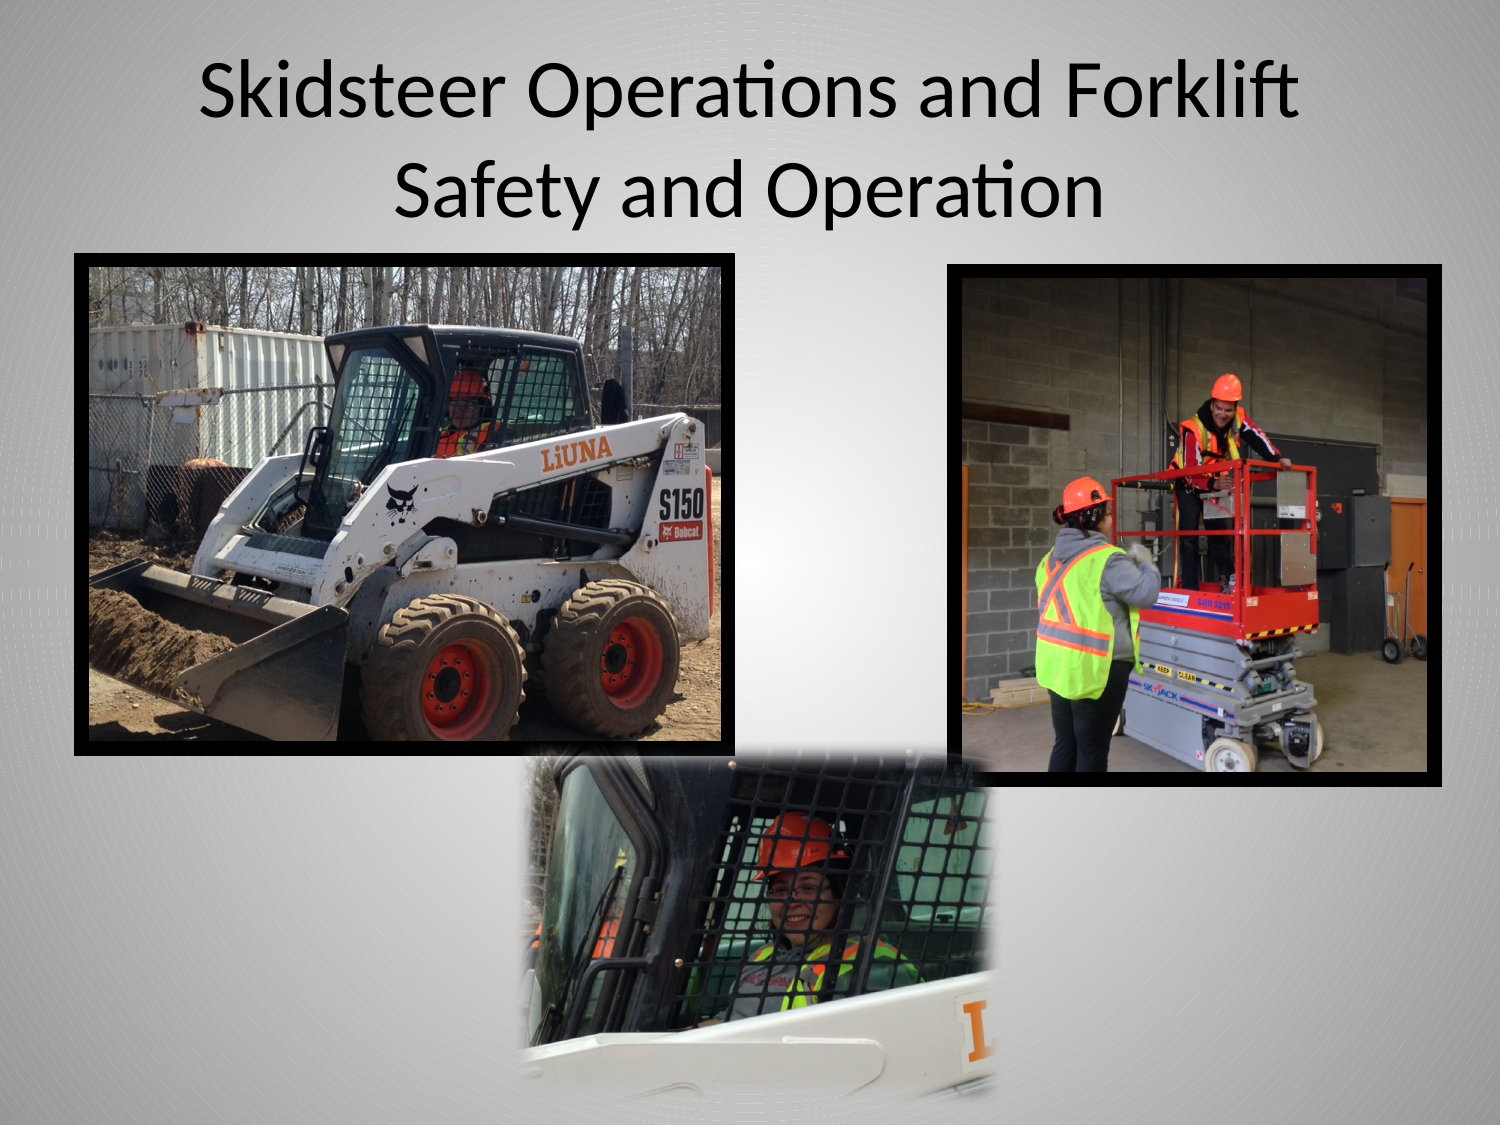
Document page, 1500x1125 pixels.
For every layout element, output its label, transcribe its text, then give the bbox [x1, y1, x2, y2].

title Skidsteer Operations and Forklift Safety and Operation [75, 90, 1425, 278]
picture [513, 278, 1428, 1107]
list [88, 266, 722, 742]
